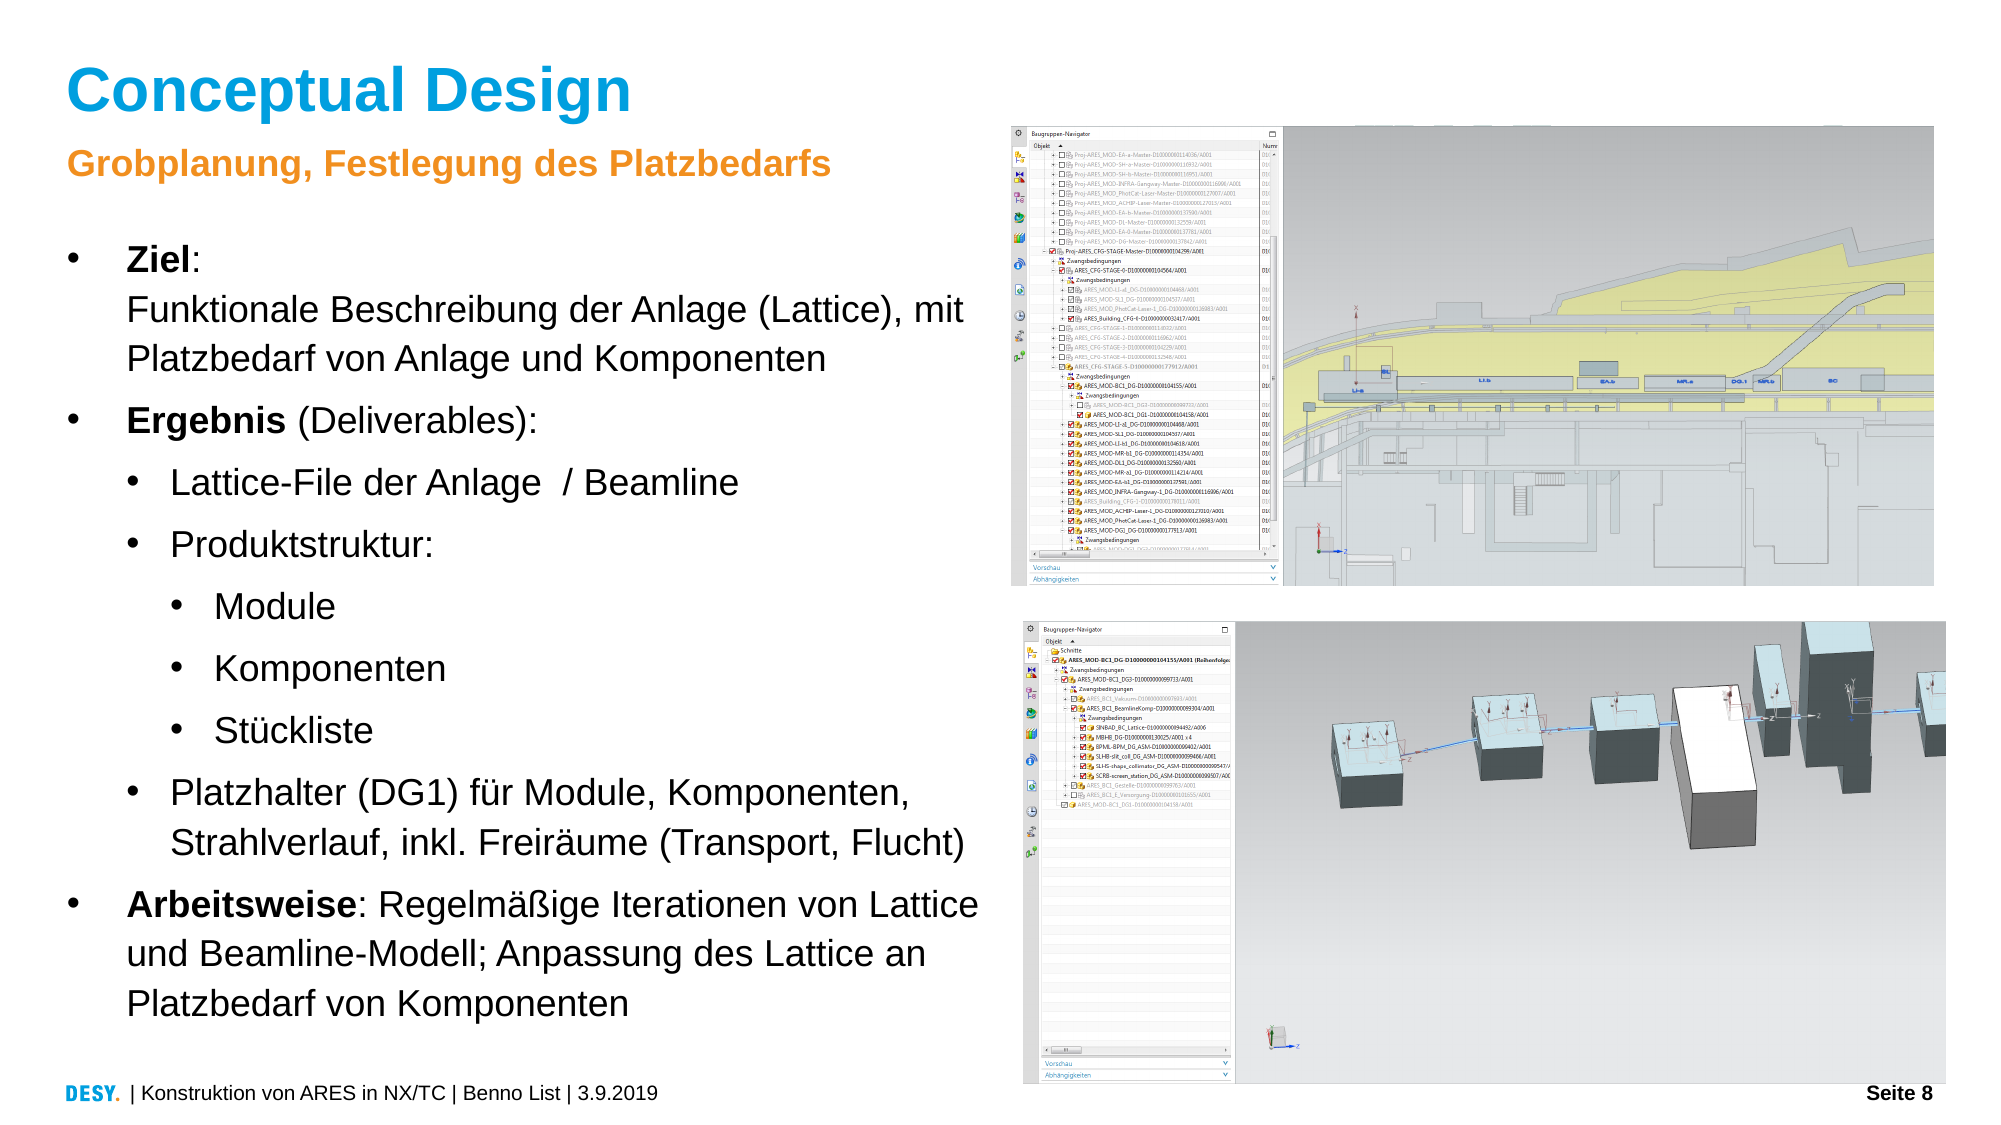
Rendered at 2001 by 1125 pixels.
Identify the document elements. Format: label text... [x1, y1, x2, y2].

list Ziel: Funktionale Beschreibung der Anlage (Lattice), mit Platzbedarf von Anlage und Komponenten Ergebnis (Deliverables): Lattice-File der Anlage / Beamline Produktstruktur: Module Komponenten Stückliste Platzhalter (DG1) für Module, Komponenten, Strahlverlauf, inkl. Freiräume (Transport, Flucht) Arbeitsweise: Regelmäßige Iterationen von Lattice und Beamline-Modell; Anpassung des Lattice an Platzbedarf von Komponenten [66, 230, 989, 1053]
title Conceptual Design [66, 57, 1933, 132]
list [1011, 125, 1934, 586]
list Grobplanung, Festlegung des Platzbedarfs [66, 134, 1011, 197]
footer | Konstruktion von ARES in NX/TC | Benno List | 3.9.2019 [129, 1079, 1762, 1111]
picture [1023, 621, 1946, 1084]
